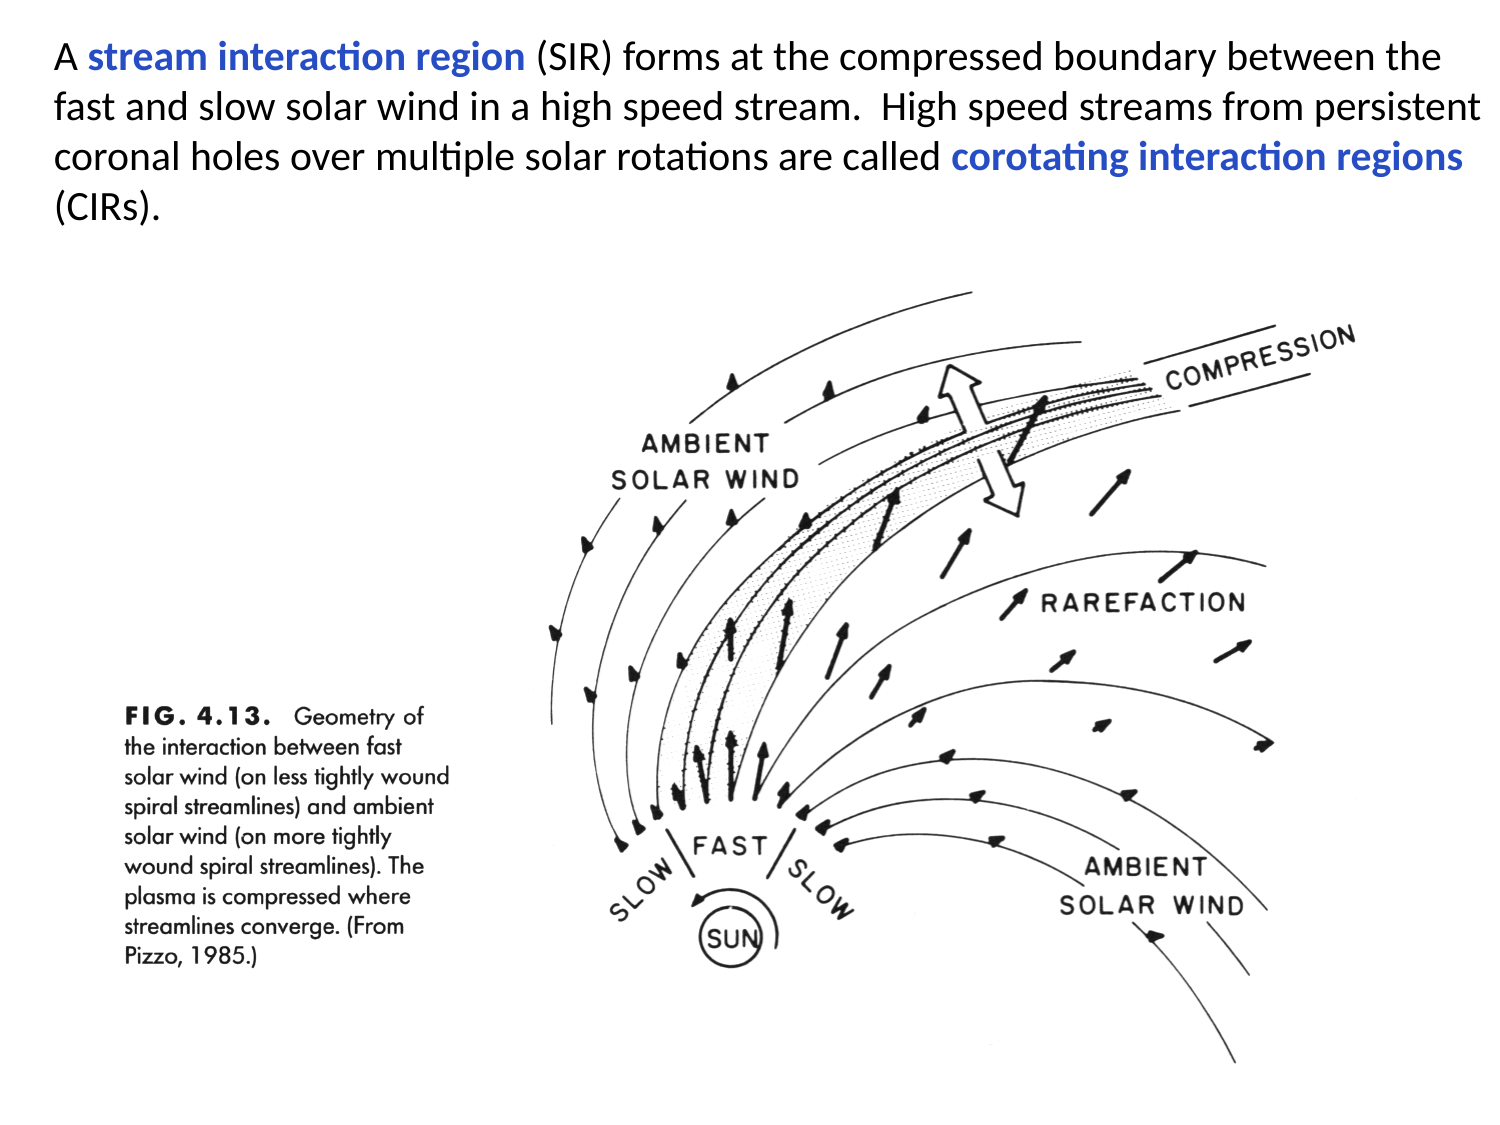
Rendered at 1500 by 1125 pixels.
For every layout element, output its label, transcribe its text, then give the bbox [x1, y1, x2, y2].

title A stream interaction region (SIR) forms at the compressed boundary between the fast and slow solar wind in a high speed stream. High speed streams from persistent coronal holes over multiple solar rotations are called corotating interaction regions (CIRs). [38, 24, 1500, 284]
picture [116, 695, 450, 973]
picture [516, 262, 1380, 1093]
